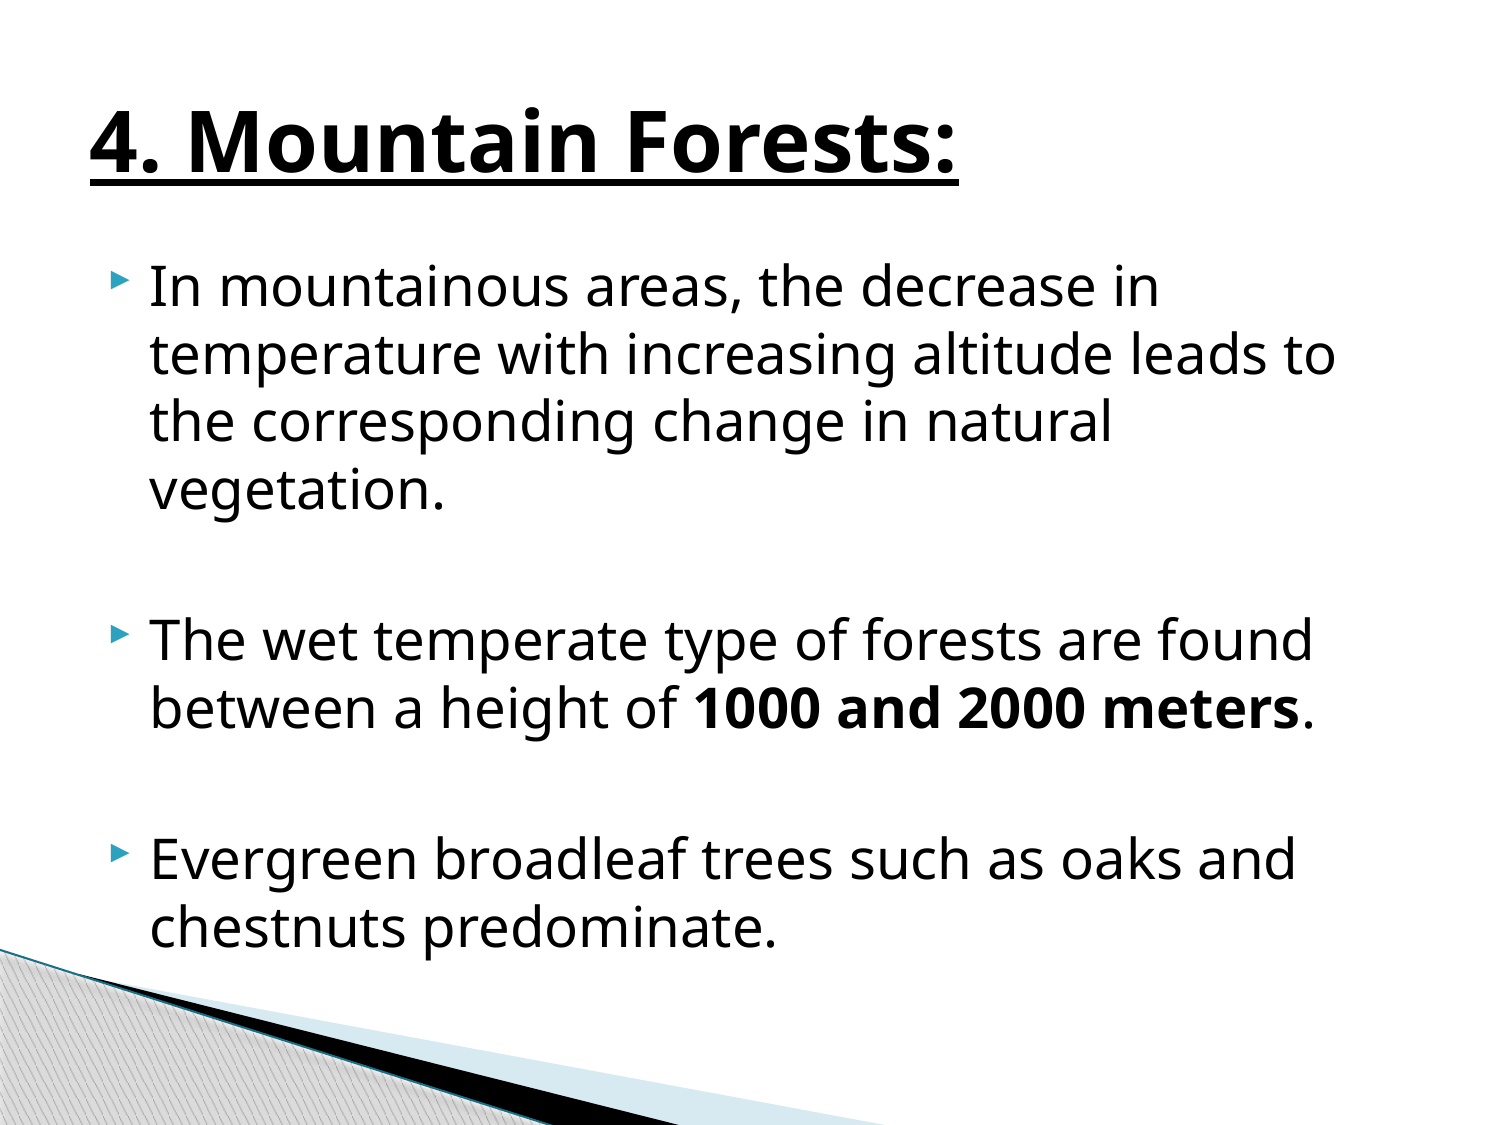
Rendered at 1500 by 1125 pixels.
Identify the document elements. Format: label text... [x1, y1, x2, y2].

list In mountainous areas, the decrease in temperature with increasing altitude leads to the corresponding change in natural vegetation. The wet temperate type of forests are found between a height of 1000 and 2000 meters. Evergreen broad­leaf trees such as oaks and chestnuts predominate. [75, 243, 1425, 986]
title 4. Mountain Forests: [75, 45, 1425, 233]
